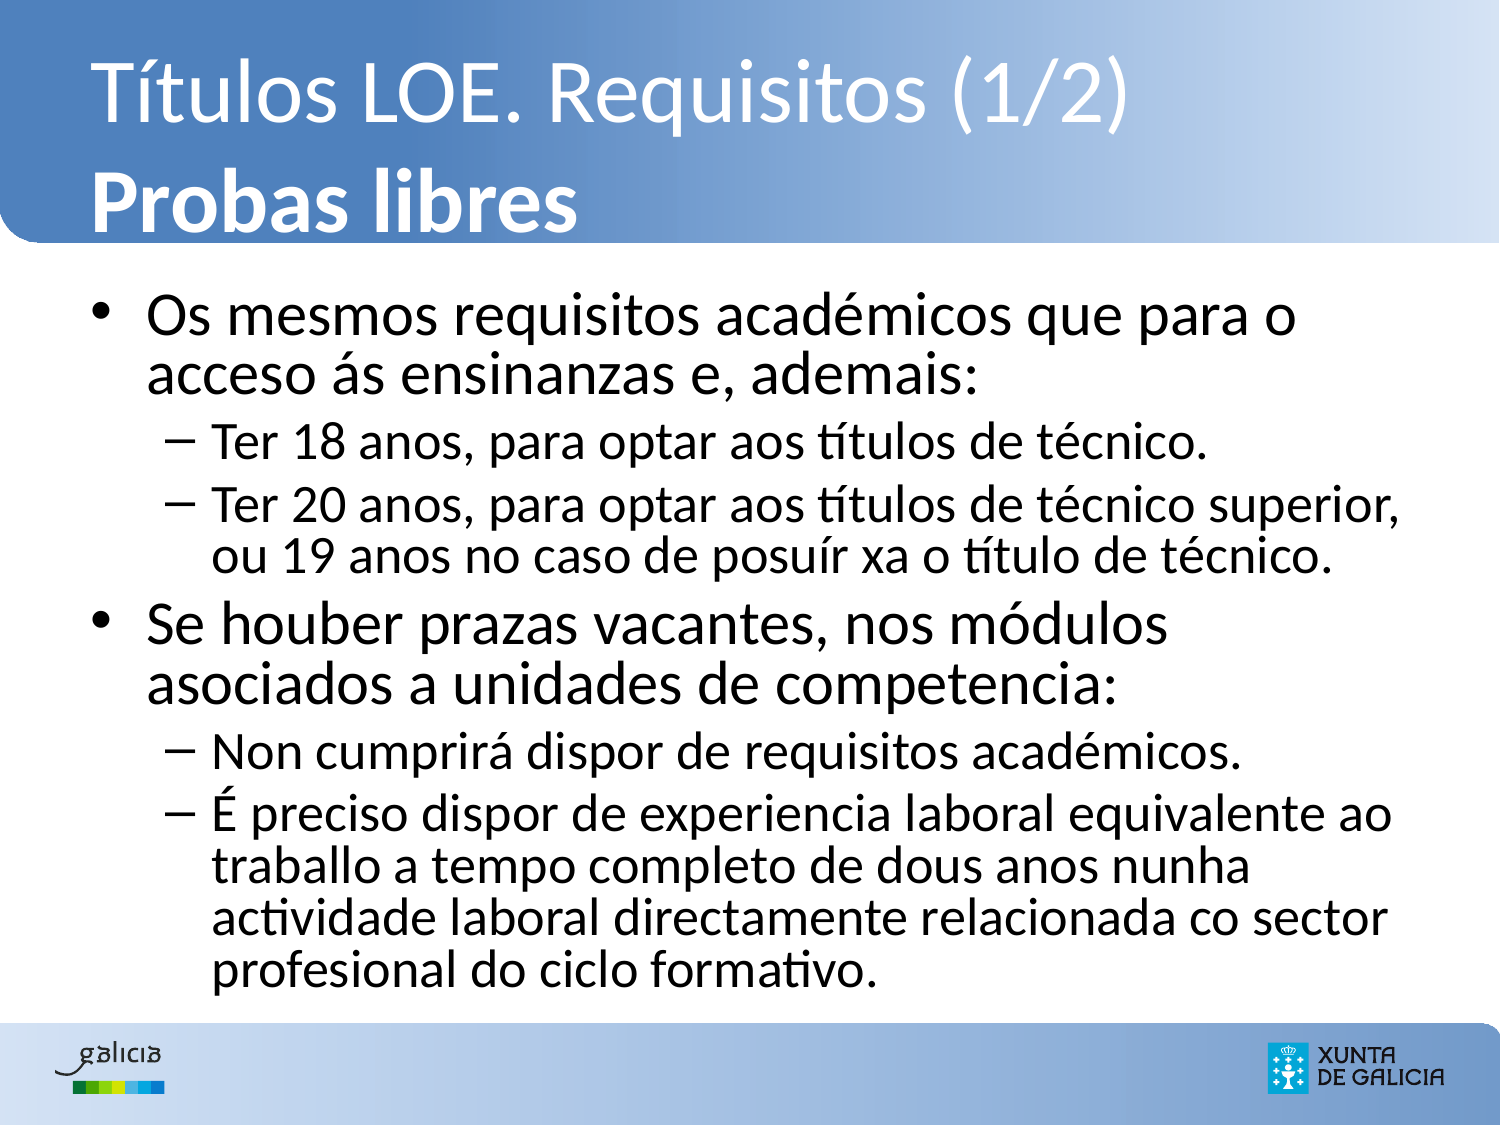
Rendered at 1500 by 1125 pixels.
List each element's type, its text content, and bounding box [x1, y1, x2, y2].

title Títulos LOE. Requisitos (1/2) Probas libres [74, 37, 1426, 245]
list Os mesmos requisitos académicos que para o acceso ás ensinanzas e, ademais: Ter 18 anos, para optar aos títulos de técnico. Ter 20 anos, para optar aos títulos de técnico superior, ou 19 anos no caso de posuír xa o título de técnico. Se houber prazas vacantes, nos módulos asociados a unidades de competencia: Non cumprirá dispor de requisitos académicos. É preciso dispor de experiencia laboral equivalente ao traballo a tempo completo de dous anos nunha actividade laboral directamente relacionada co sector profesional do ciclo formativo. [74, 279, 1436, 1023]
